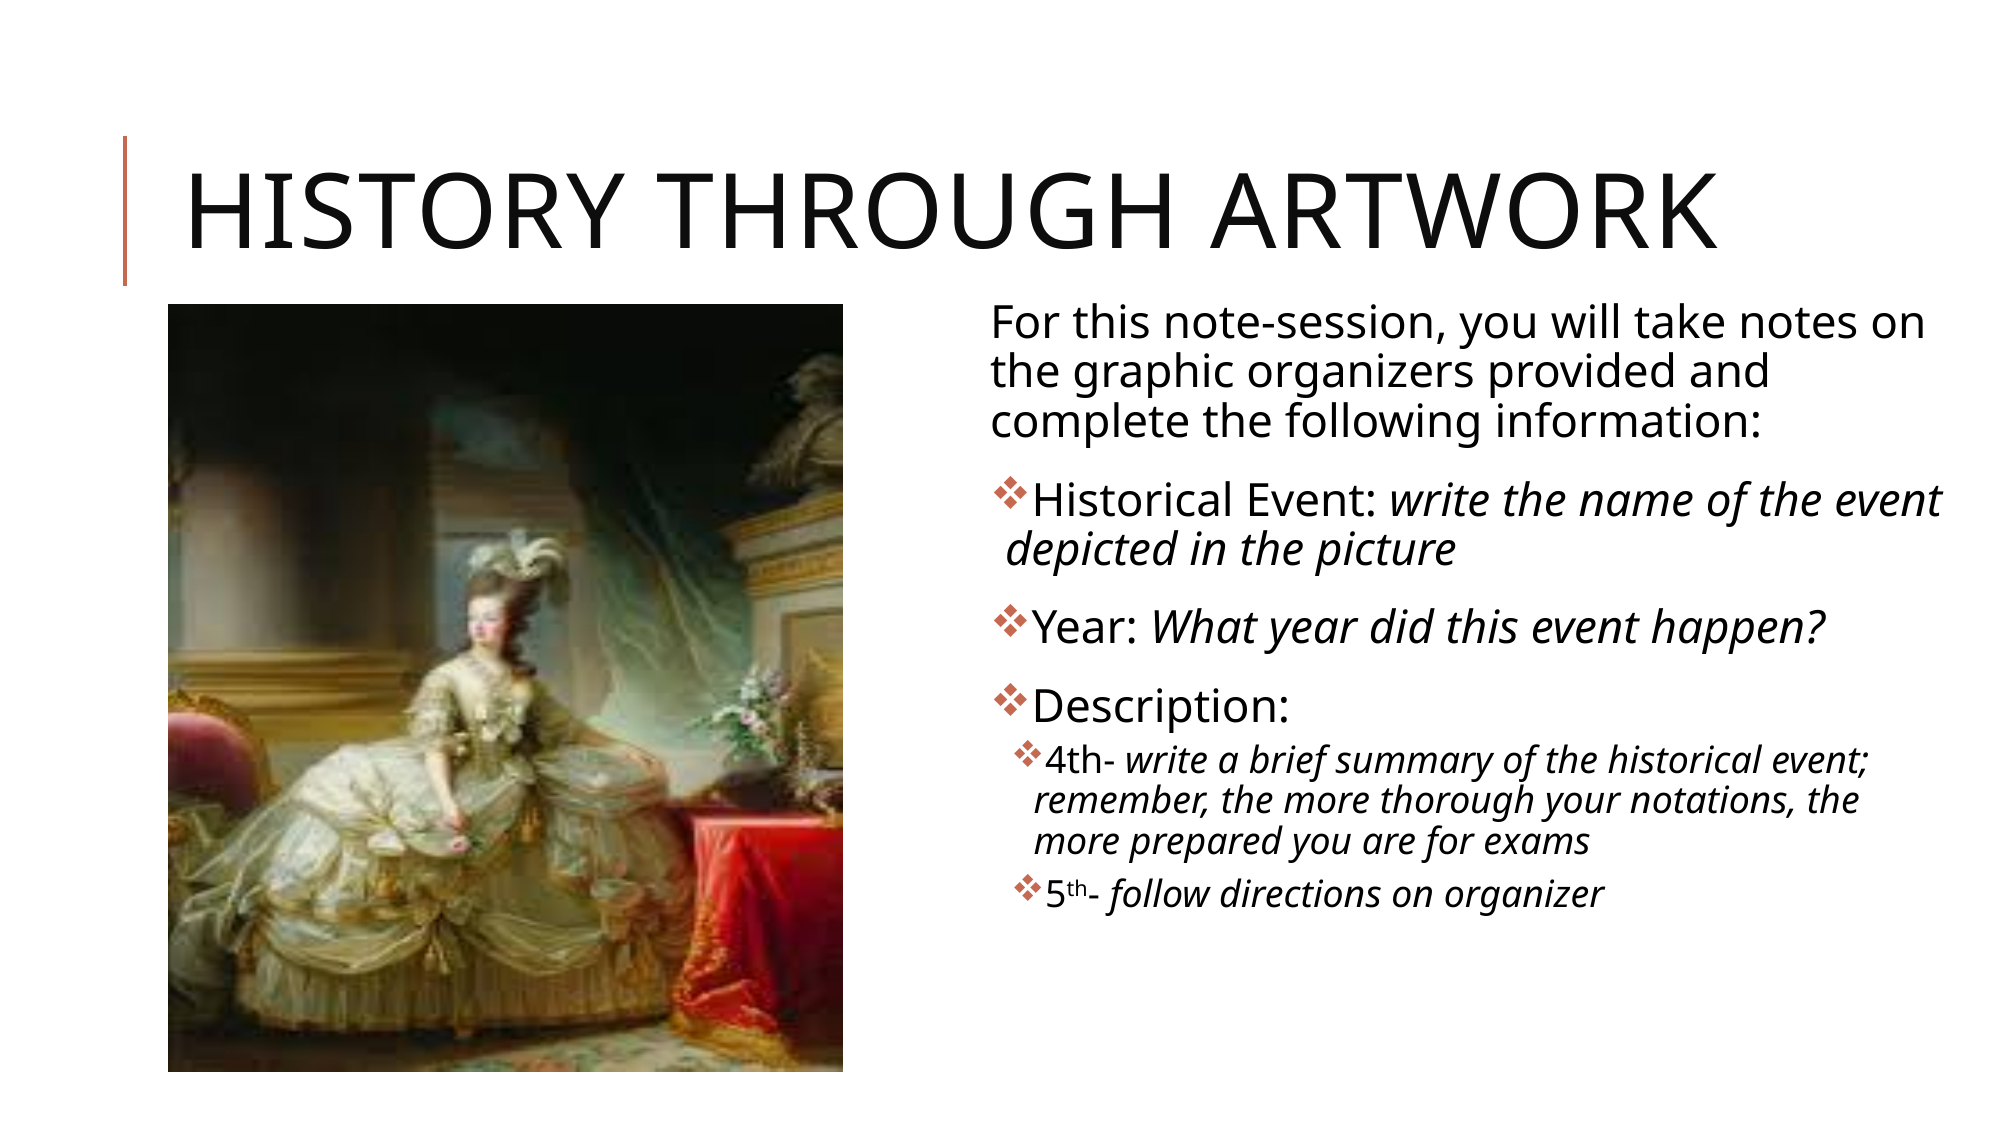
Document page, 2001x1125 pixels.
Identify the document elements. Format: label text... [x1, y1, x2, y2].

title History Through Artwork [168, 96, 1763, 342]
list For this note-session, you will take notes on the graphic organizers provided and complete the following information: Historical Event: write the name of the event depicted in the picture Year: What year did this event happen? Description: 4th- write a brief summary of the historical event; remember, the more thorough your notations, the more prepared you are for exams 5th- follow directions on organizer [982, 291, 1955, 1035]
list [167, 303, 844, 1072]
